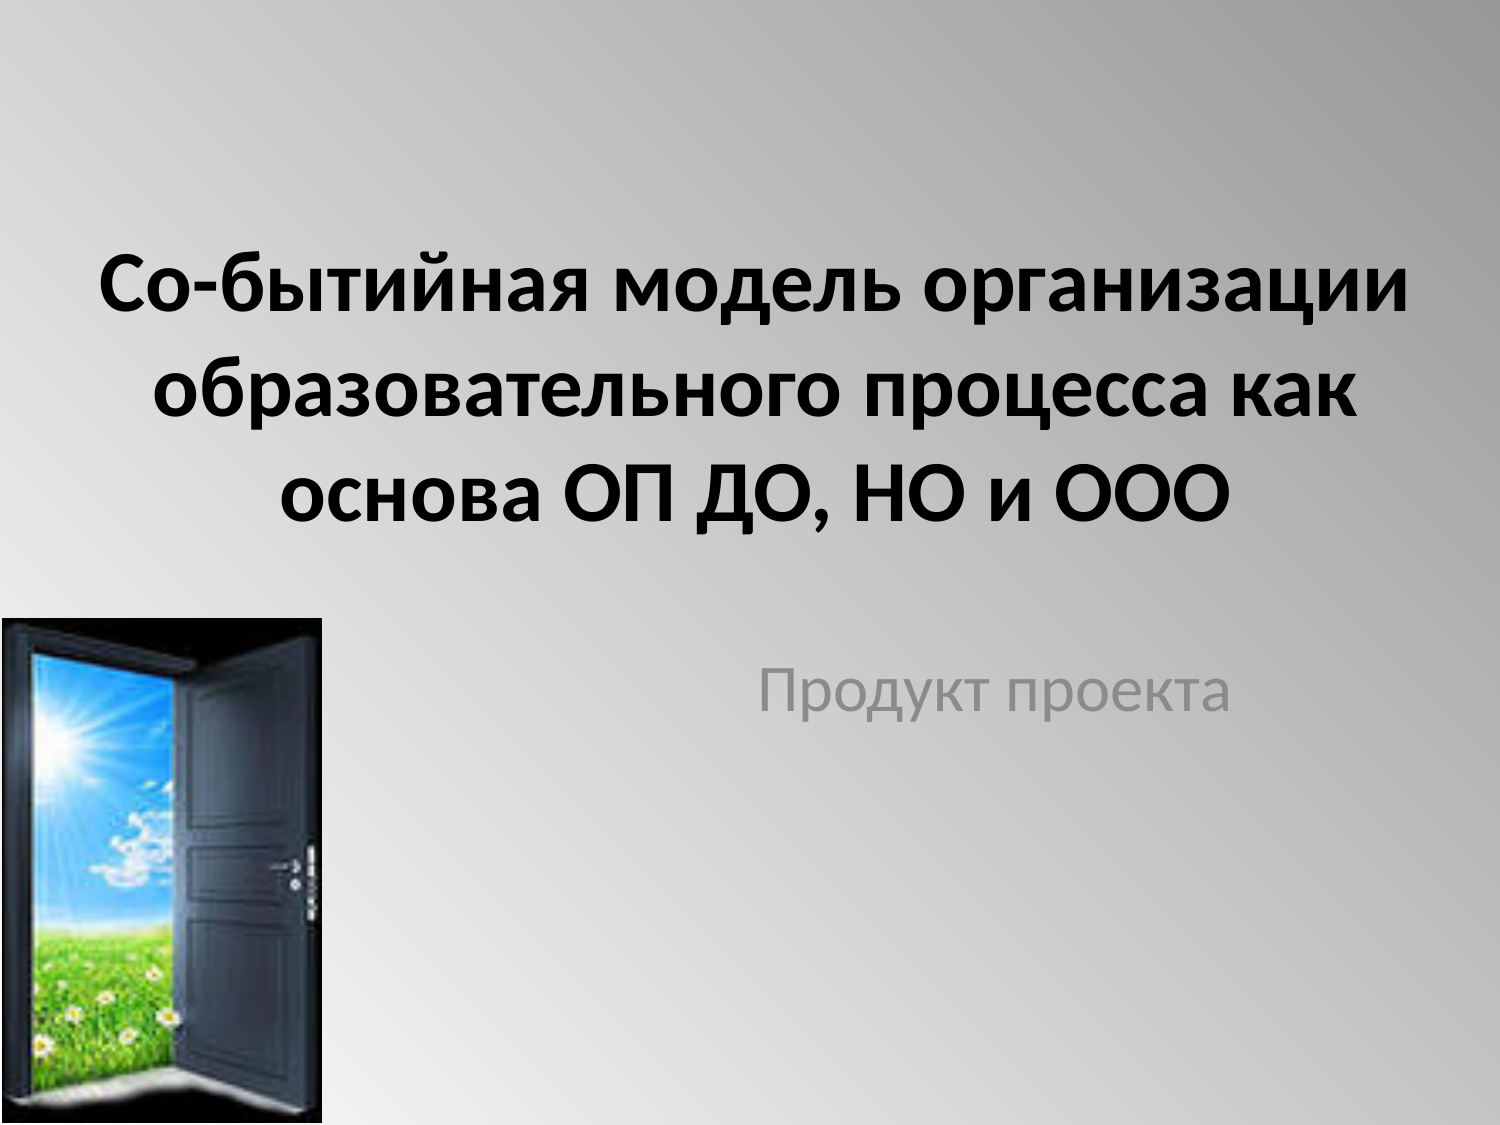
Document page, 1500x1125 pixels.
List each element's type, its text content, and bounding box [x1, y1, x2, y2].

picture [2, 618, 323, 1123]
subtitle Продукт проекта [714, 637, 1275, 925]
text_box Со-бытийная модель организации образовательного процесса как основа ОП ДО, НО и ООО [53, 172, 1459, 591]
